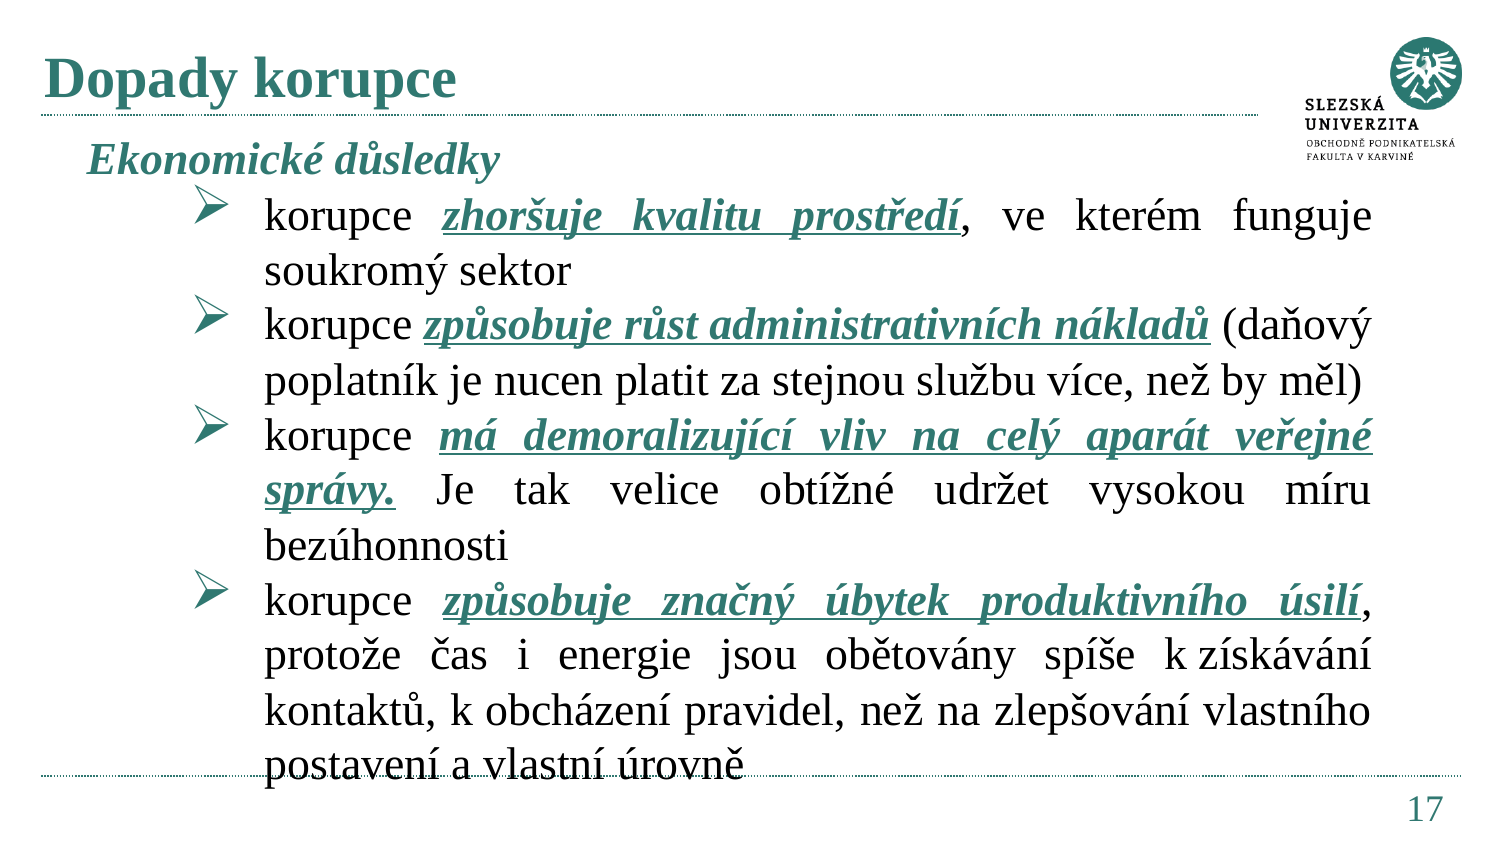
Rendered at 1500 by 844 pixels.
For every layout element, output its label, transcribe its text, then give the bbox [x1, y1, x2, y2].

picture [1305, 37, 1462, 160]
list Ekonomické důsledky korupce zhoršuje kvalitu prostředí, ve kterém funguje soukromý sektor korupce způsobuje růst administrativních nákladů (daňový poplatník je nucen platit za stejnou službu více, než by měl) korupce má demoralizující vliv na celý aparát veřejné správy. Je tak velice obtížné udržet vysokou míru bezúhonnosti korupce způsobuje značný úbytek produktivního úsilí, protože čas i energie jsou obětovány spíše k získávání kontaktů, k obcházení pravidel, než na zlepšování vlastního postavení a vlastní úrovně [24, 121, 1388, 822]
slide_number 17 [1388, 776, 1459, 822]
title Dopady korupce [29, 32, 1282, 116]
